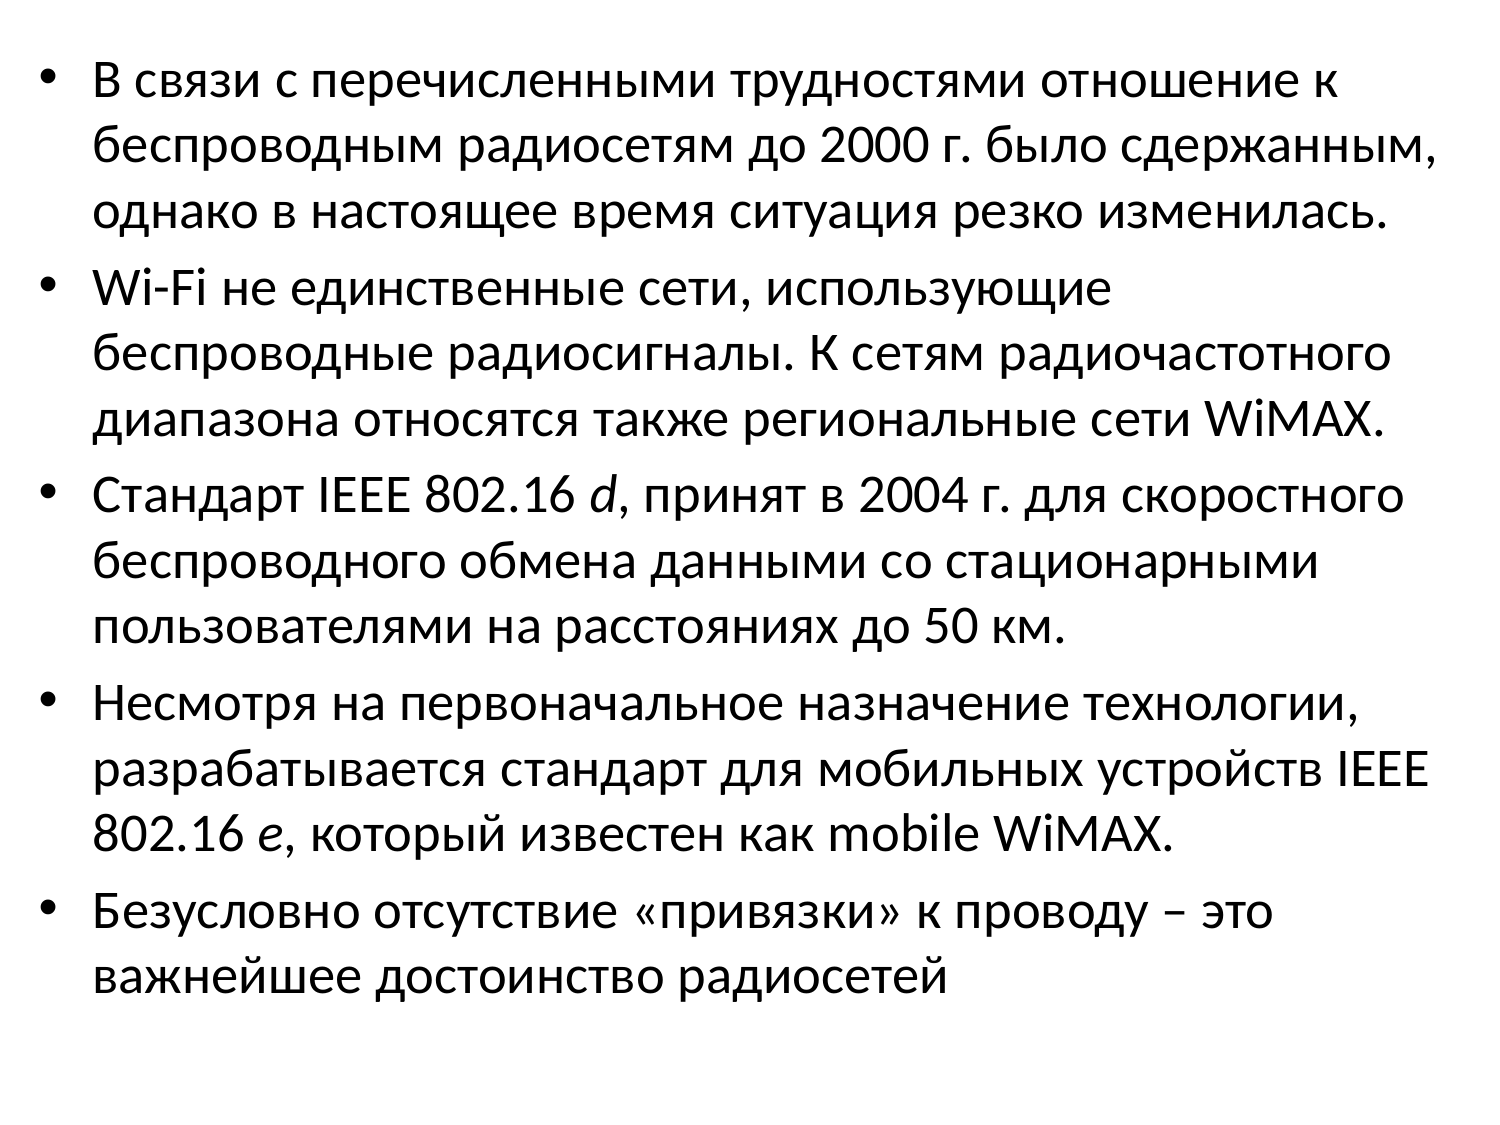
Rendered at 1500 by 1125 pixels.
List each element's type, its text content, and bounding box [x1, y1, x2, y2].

list В связи с перечисленными трудностями отношение к беспроводным радиосетям до 2000 г. было сдержанным, однако в настоящее время ситуация резко изменилась. Wi-Fi не единственные сети, использующие беспроводные радиосигналы. К сетям радиочастотного диапазона относятся также региональные сети WiMAX. Cтандарт IEEE 802.16 d, принят в 2004 г. для скоростного беспроводного обмена данными со стационарными пользователями на расстояниях до 50 км. Несмотря на первоначальное назначение технологии, разрабатывается стандарт для мобильных устройств IEEE 802.16 е, который известен как mobile WiMAX. Безусловно отсутствие «привязки» к проводу – это важнейшее достоинство радиосетей [23, 35, 1465, 1090]
